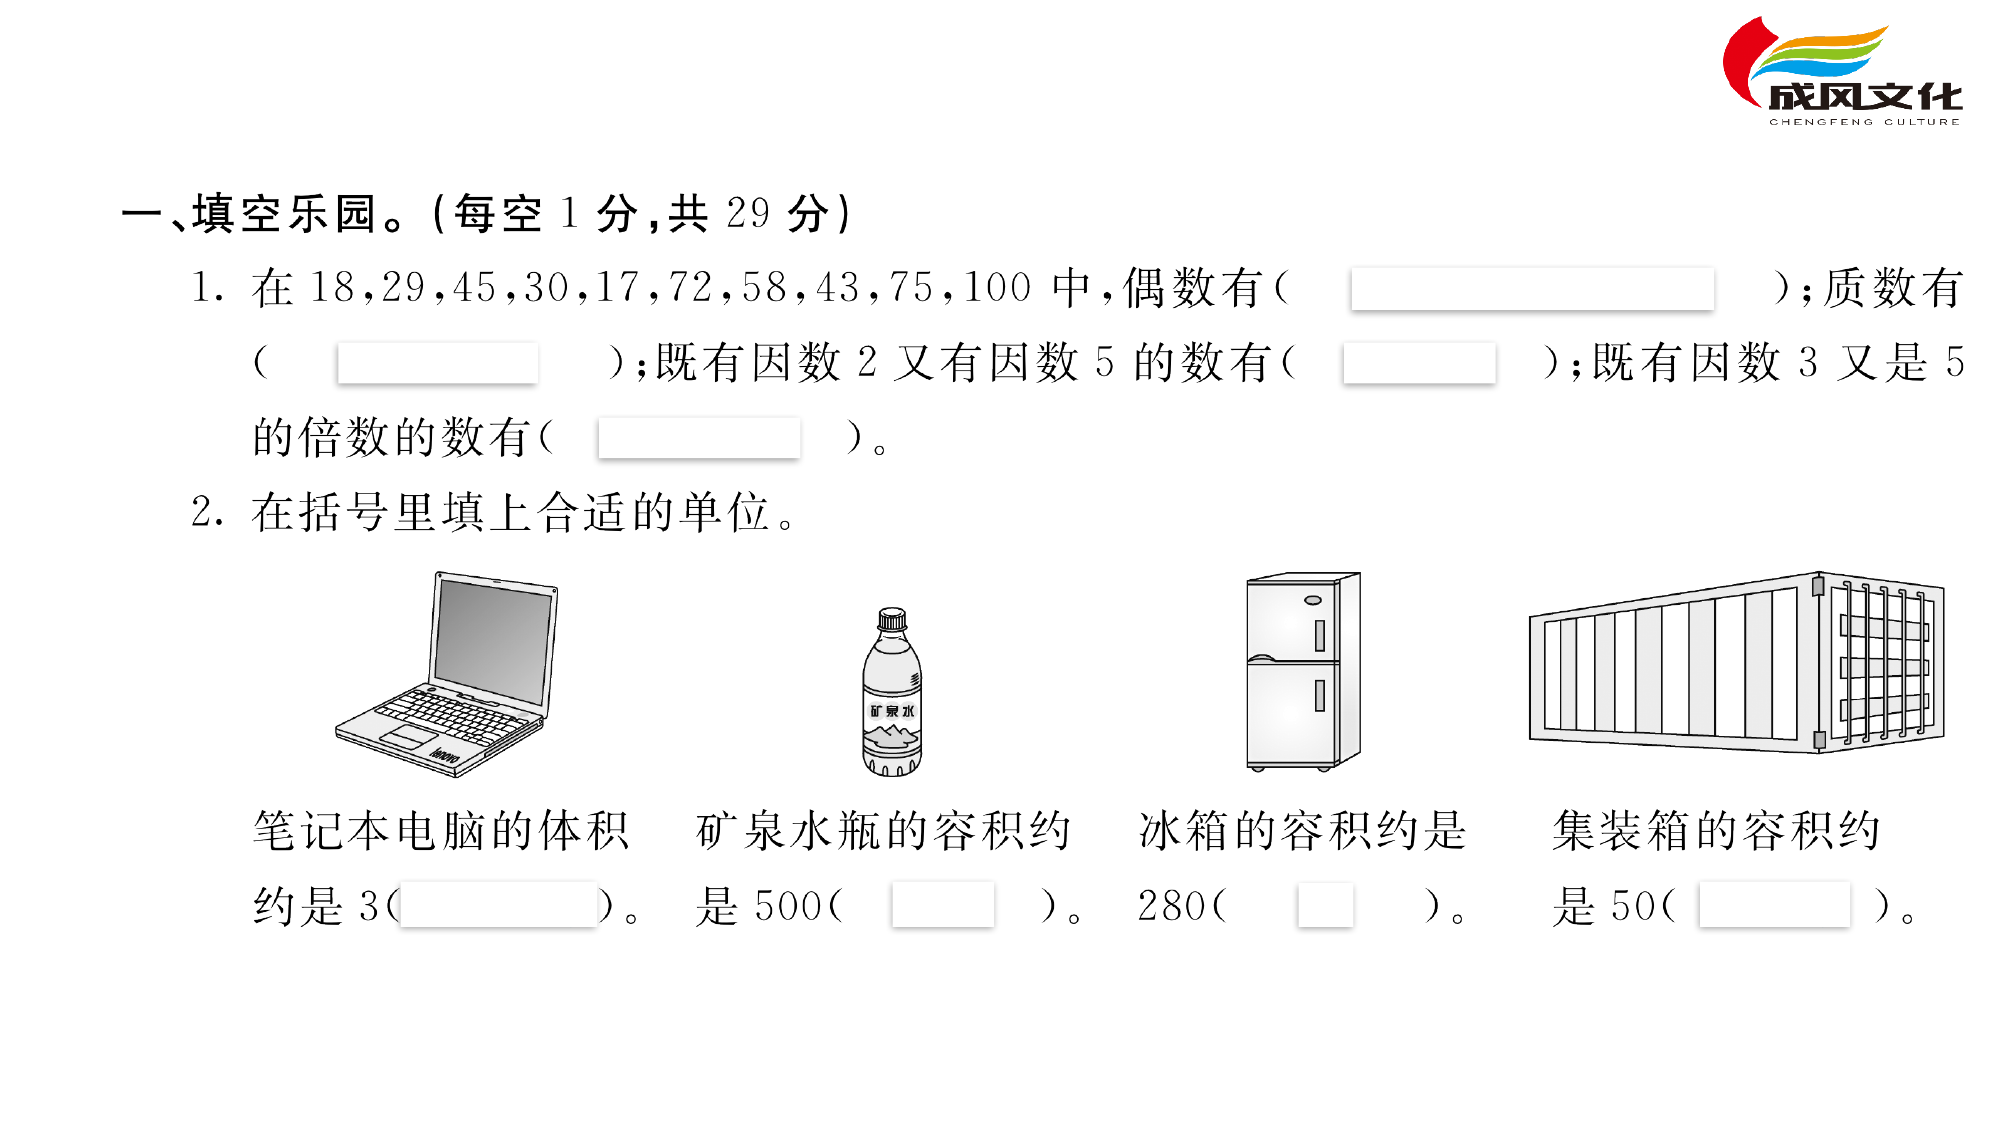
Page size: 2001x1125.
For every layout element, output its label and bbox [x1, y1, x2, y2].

picture [1708, 0, 1986, 136]
picture [117, 176, 2000, 932]
